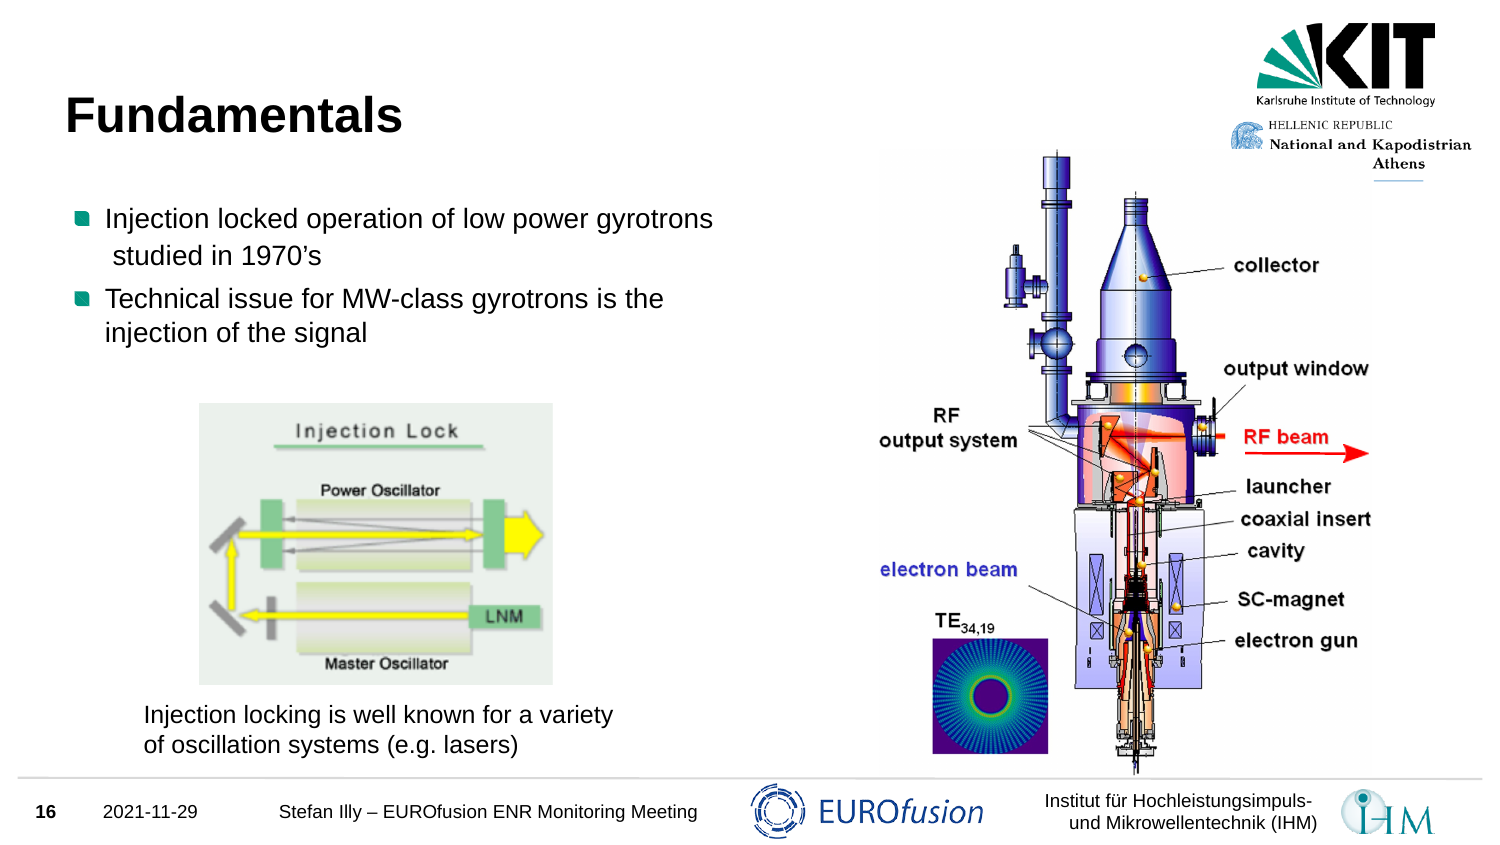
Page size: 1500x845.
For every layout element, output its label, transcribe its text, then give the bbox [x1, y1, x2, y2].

picture [1341, 789, 1435, 834]
picture [1257, 23, 1435, 107]
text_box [879, 149, 1372, 776]
text_box Injection locked operation of low power gyrotrons studied in 1970’s Technical issue for MW-class gyrotrons is the injection of the signal [101, 194, 721, 348]
picture [199, 403, 553, 685]
picture [750, 783, 983, 839]
slide_number 16 [35, 778, 89, 844]
text_box [74, 211, 90, 226]
text_box [74, 291, 90, 307]
title Fundamentals [64, 48, 1192, 144]
text_box Injection locking is well known for a variety of oscillation systems (e.g. lasers) [128, 690, 638, 766]
picture [1230, 119, 1495, 185]
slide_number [102, 778, 272, 844]
